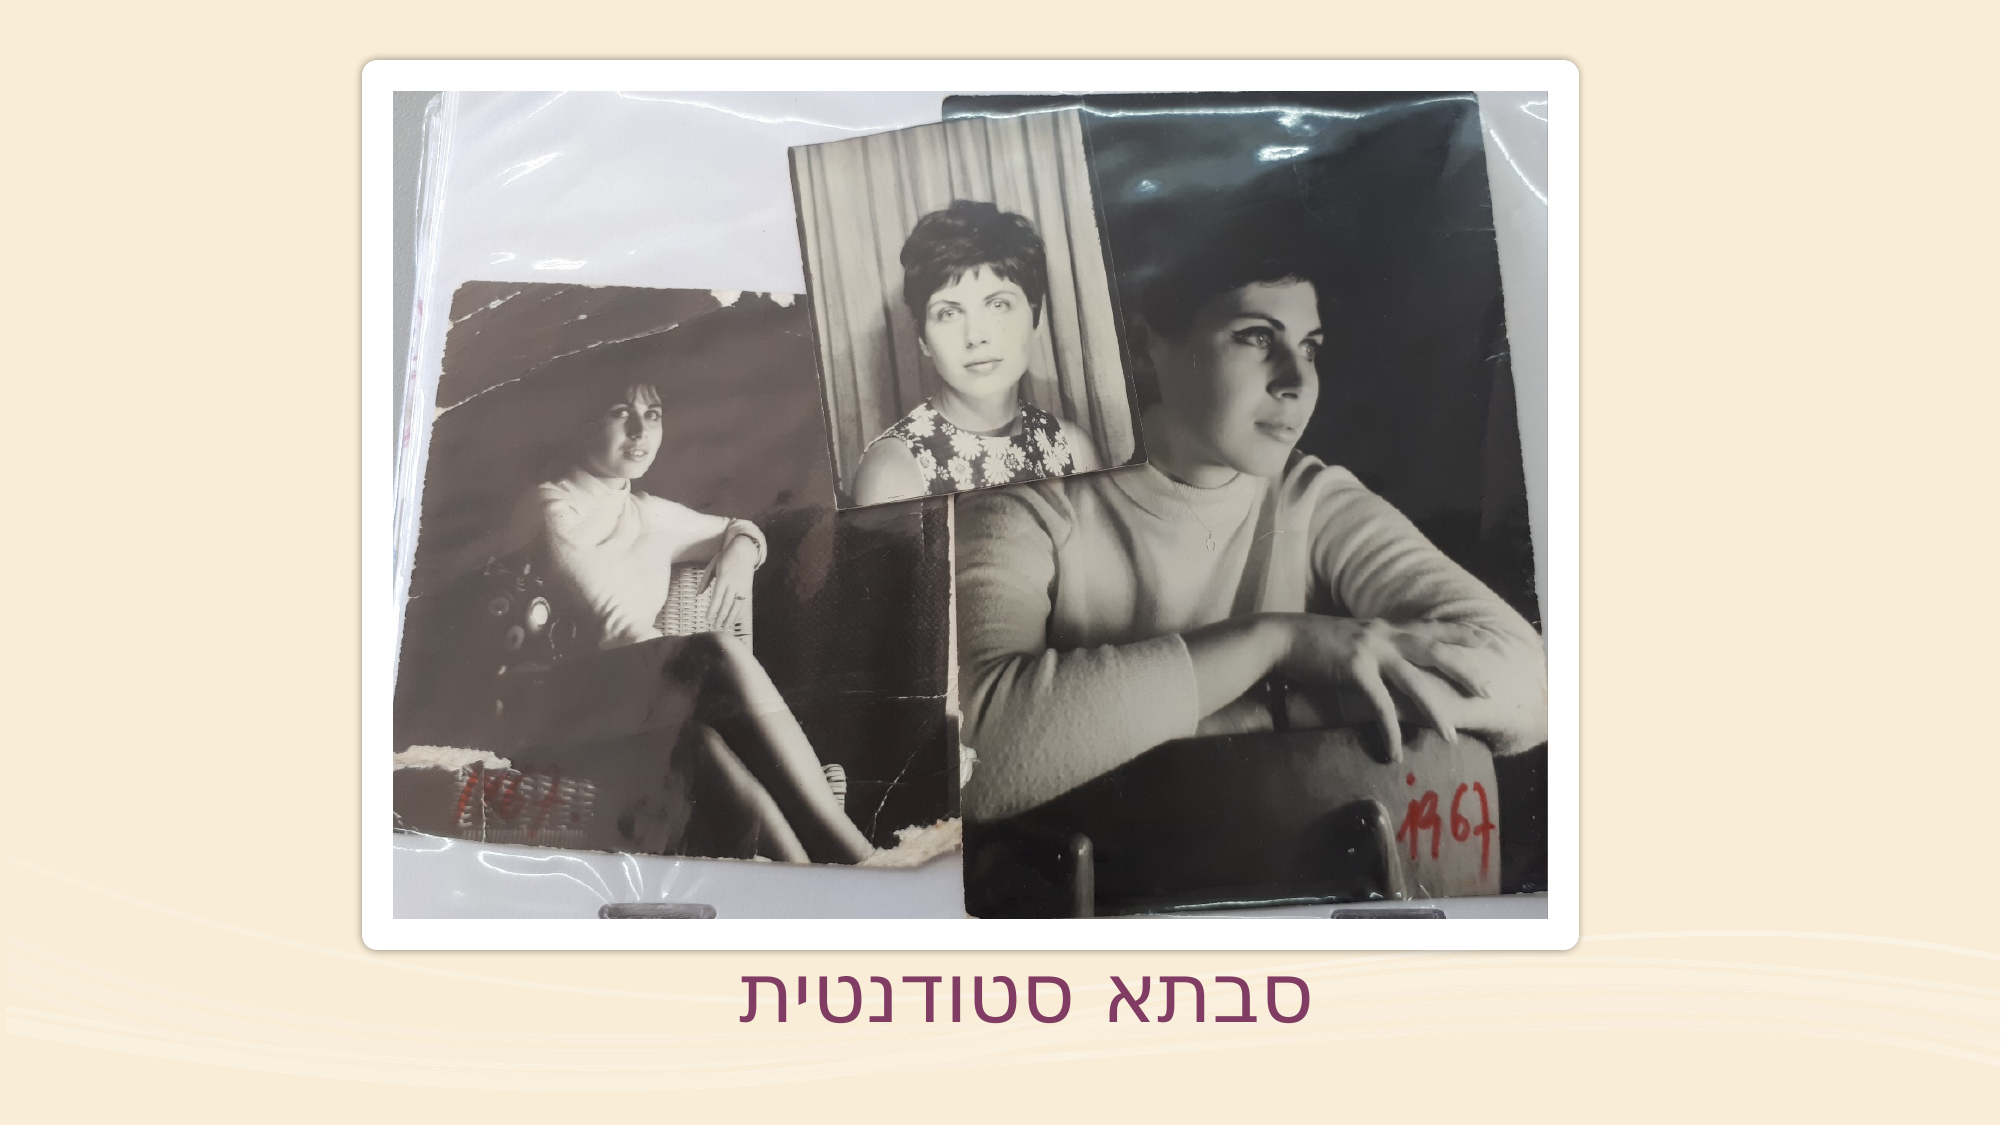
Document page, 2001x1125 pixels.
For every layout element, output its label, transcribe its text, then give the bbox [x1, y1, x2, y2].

title סבתא סטודנטית [148, 884, 1331, 1047]
picture [392, 90, 1548, 919]
